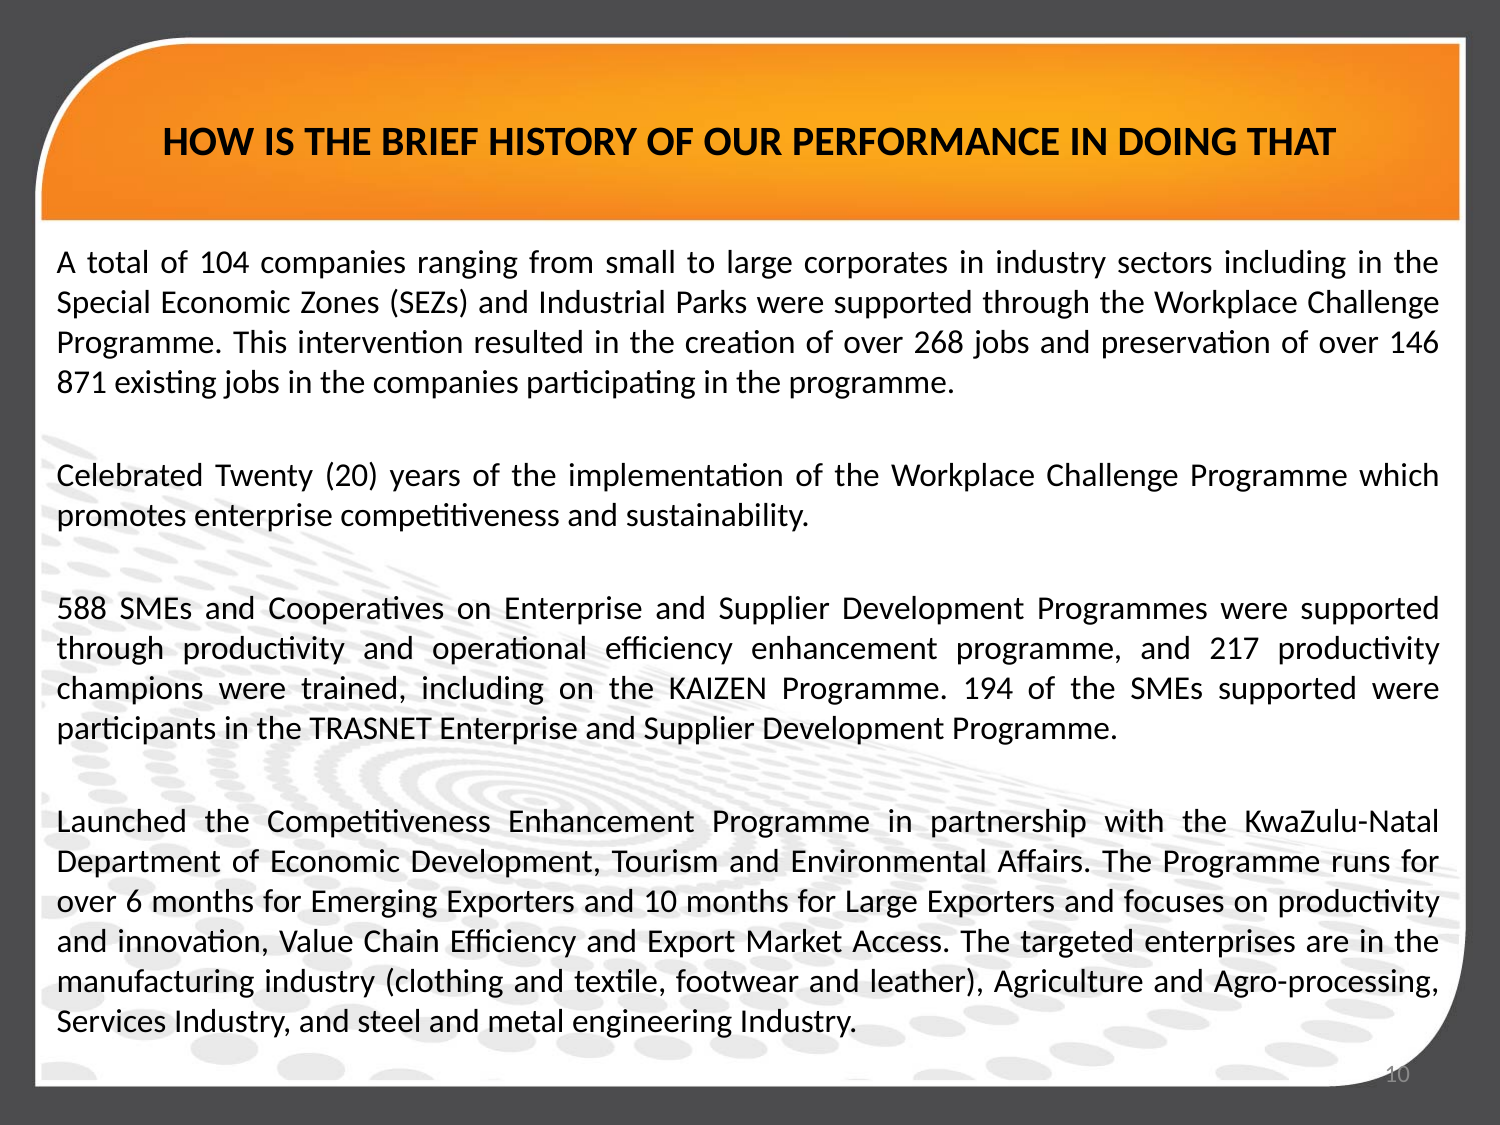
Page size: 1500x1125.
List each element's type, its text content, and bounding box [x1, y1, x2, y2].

slide_number 10 [1074, 1042, 1425, 1103]
title HOW IS THE BRIEF HISTORY OF OUR PERFORMANCE IN DOING THAT [75, 45, 1425, 232]
picture [0, 0, 1500, 1125]
list A total of 104 companies ranging from small to large corporates in industry sectors including in the Special Economic Zones (SEZs) and Industrial Parks were supported through the Workplace Challenge Programme. This intervention resulted in the creation of over 268 jobs and preservation of over 146 871 existing jobs in the companies participating in the programme. Celebrated Twenty (20) years of the implementation of the Workplace Challenge Programme which promotes enterprise competitiveness and sustainability. 588 SMEs and Cooperatives on Enterprise and Supplier Development Programmes were supported through productivity and operational efficiency enhancement programme, and 217 productivity champions were trained, including on the KAIZEN Programme. 194 of the SMEs supported were participants in the TRASNET Enterprise and Supplier Development Programme. Launched the Competitiveness Enhancement Programme in partnership with the KwaZulu-Natal Department of Economic Development, Tourism and Environmental Affairs. The Programme runs for over 6 months for Emerging Exporters and 10 months for Large Exporters and focuses on productivity and innovation, Value Chain Efficiency and Export Market Access. The targeted enterprises are in the manufacturing industry (clothing and textile, footwear and leather), Agriculture and Agro-processing, Services Industry, and steel and metal engineering Industry. [41, 232, 1457, 975]
